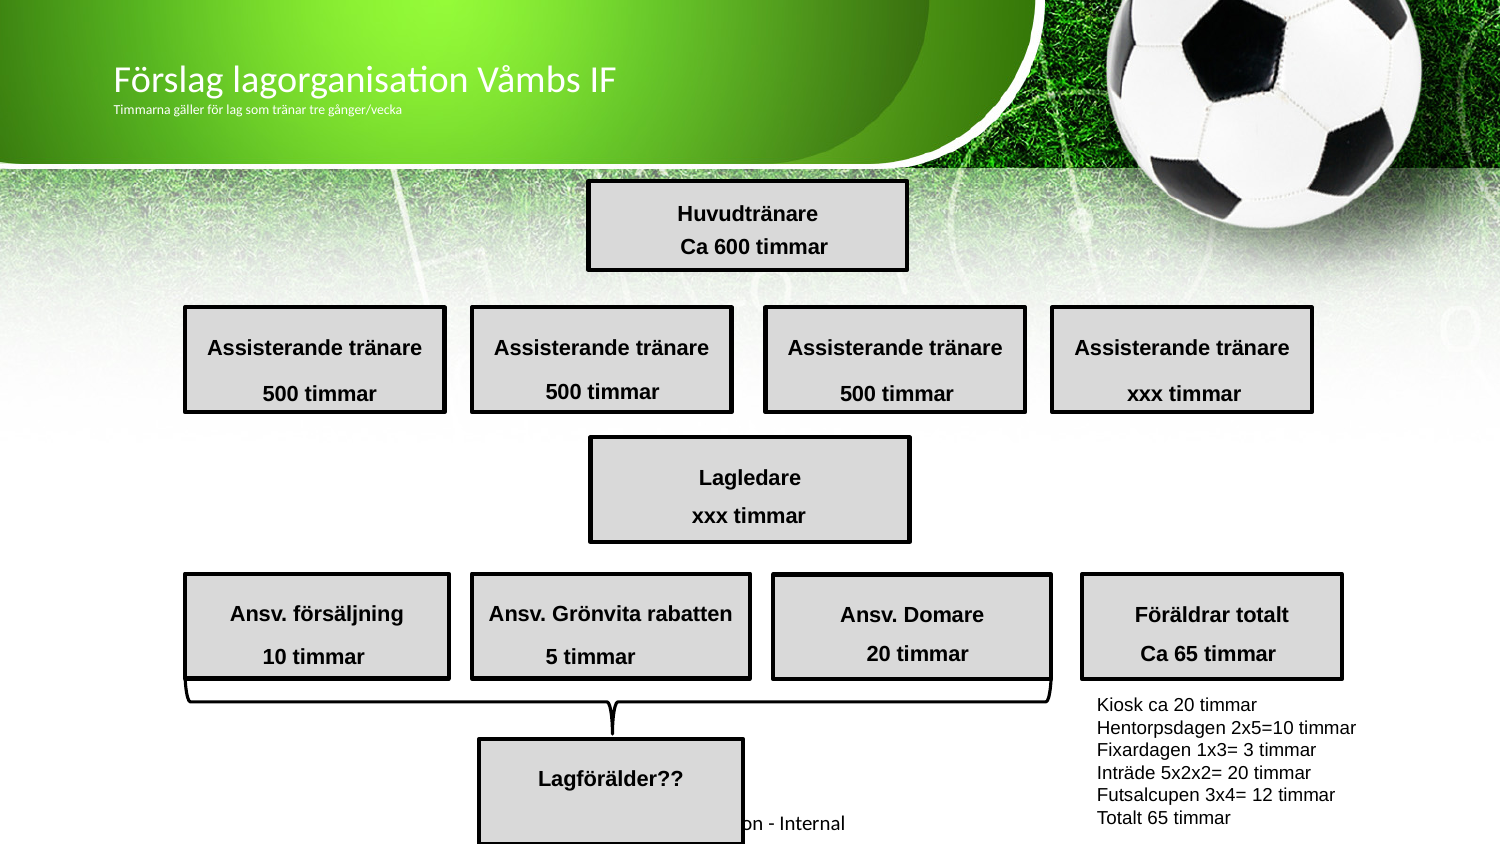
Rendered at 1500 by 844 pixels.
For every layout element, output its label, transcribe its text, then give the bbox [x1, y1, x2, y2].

text_box 20 timmar [851, 632, 1052, 669]
text_box 500 timmar [825, 372, 1025, 414]
text_box Assisterande tränare [470, 305, 734, 414]
text_box Ansv. Domare [771, 572, 1053, 669]
text_box Assisterande tränare [1050, 305, 1314, 414]
text_box 500 timmar [530, 370, 731, 411]
text_box Kiosk ca 20 timmar Hentorpsdagen 2x5=10 timmar Fixardagen 1x3= 3 timmar Inträde 5x2x2= 20 timmar Futsalcupen 3x4= 12 timmar Totalt 65 timmar [1082, 685, 1405, 836]
picture [0, 0, 1500, 844]
text_box Ansv. försäljning [183, 572, 451, 681]
text_box 500 timmar [247, 372, 448, 414]
text_box Ansv. Grönvita rabatten [470, 572, 752, 669]
text_box Lagförälder?? [477, 737, 745, 844]
text_box [184, 669, 1053, 735]
text_box 5 timmar [530, 634, 731, 669]
text_box Ca 65 timmar [1125, 632, 1326, 674]
text_box Föräldrar totalt [1080, 572, 1344, 681]
text_box xxx timmar [677, 494, 877, 536]
text_box 10 timmar [247, 634, 448, 669]
text_box Ca 600 timmar [665, 225, 866, 267]
title Förslag lagorganisation Våmbs IF Timmarna gäller för lag som tränar tre gånger/vecka [98, 46, 1402, 172]
text_box Assisterande tränare [763, 305, 1027, 414]
text_box xxx timmar [1112, 372, 1312, 414]
text_box Assisterande tränare [183, 305, 447, 414]
text_box Lagledare [588, 435, 912, 544]
text_box Huvudtränare [586, 179, 909, 272]
